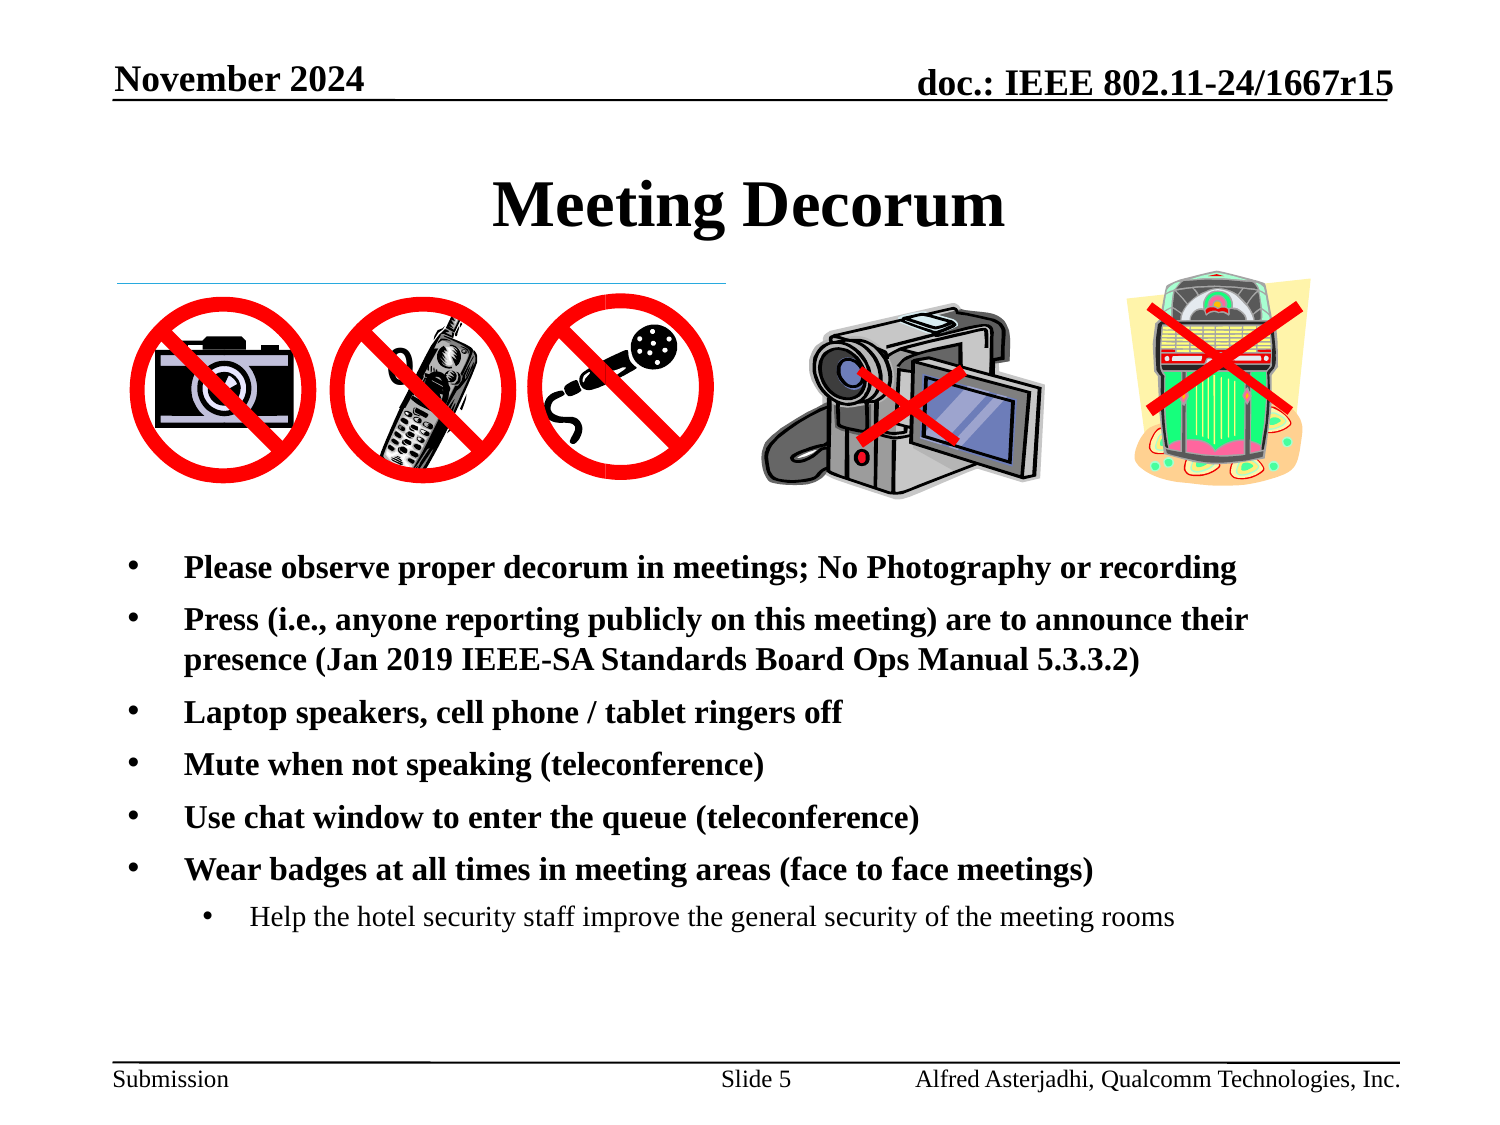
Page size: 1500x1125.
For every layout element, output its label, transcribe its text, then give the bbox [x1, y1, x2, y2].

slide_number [114, 54, 423, 100]
title Meeting Decorum [112, 112, 1388, 288]
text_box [1126, 270, 1311, 487]
footer Alfred Asterjadhi, Qualcomm Technologies, Inc. [878, 1061, 1402, 1093]
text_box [761, 302, 1046, 500]
list Please observe proper decorum in meetings; No Photography or recording Press (i.e., anyone reporting publicly on this meeting) are to announce their presence (Jan 2019 IEEE-SA Standards Board Ops Manual 5.3.3.2) Laptop speakers, cell phone / tablet ringers off Mute when not speaking (teleconference) Use chat window to enter the queue (teleconference) Wear badges at all times in meeting areas (face to face meetings) Help the hotel security staff improve the general security of the meeting rooms [112, 537, 1388, 1000]
slide_number Slide 5 [712, 1061, 800, 1123]
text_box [117, 283, 727, 484]
